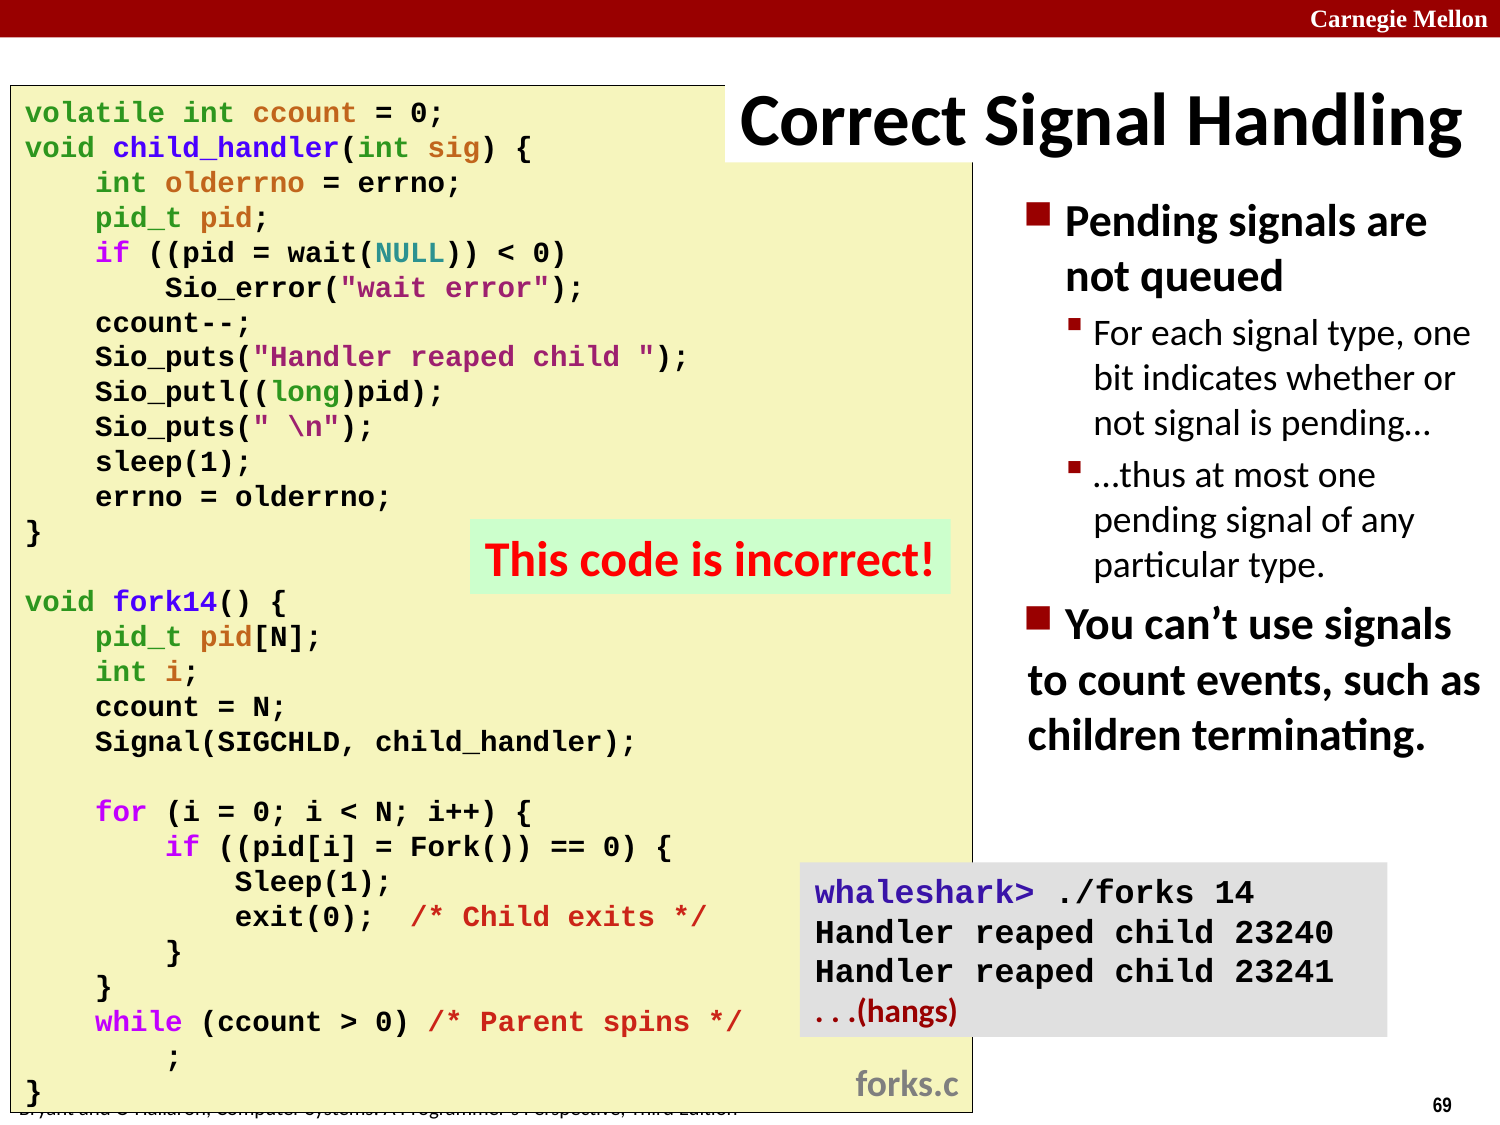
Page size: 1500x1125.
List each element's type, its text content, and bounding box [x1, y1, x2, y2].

text_box volatile int ccount = 0; void child_handler(int sig) { int olderrno = errno; pid_t pid; if ((pid = wait(NULL)) < 0) Sio_error("wait error"); ccount--; Sio_puts("Handler reaped child "); Sio_putl((long)pid); Sio_puts(" \n"); sleep(1); errno = olderrno; } void fork14() { pid_t pid[N]; int i; ccount = N; Signal(SIGCHLD, child_handler); for (i = 0; i < N; i++) { if ((pid[i] = Fork()) == 0) { Sleep(1); exit(0); /* Child exits */ } } while (ccount > 0) /* Parent spins */ ; } [10, 85, 973, 1113]
list Pending signals are not queued For each signal type, one bit indicates whether or not signal is pending… …thus at most one pending signal of any particular type. You can’t use signals to count events, such as children terminating. [1012, 182, 1500, 801]
title Correct Signal Handling [724, 68, 1488, 163]
text_box forks.c [840, 1051, 974, 1112]
text_box This code is incorrect! [470, 519, 951, 594]
text_box whaleshark> ./forks 14 Handler reaped child 23240 Handler reaped child 23241 . . .(hangs) [799, 862, 1388, 1037]
